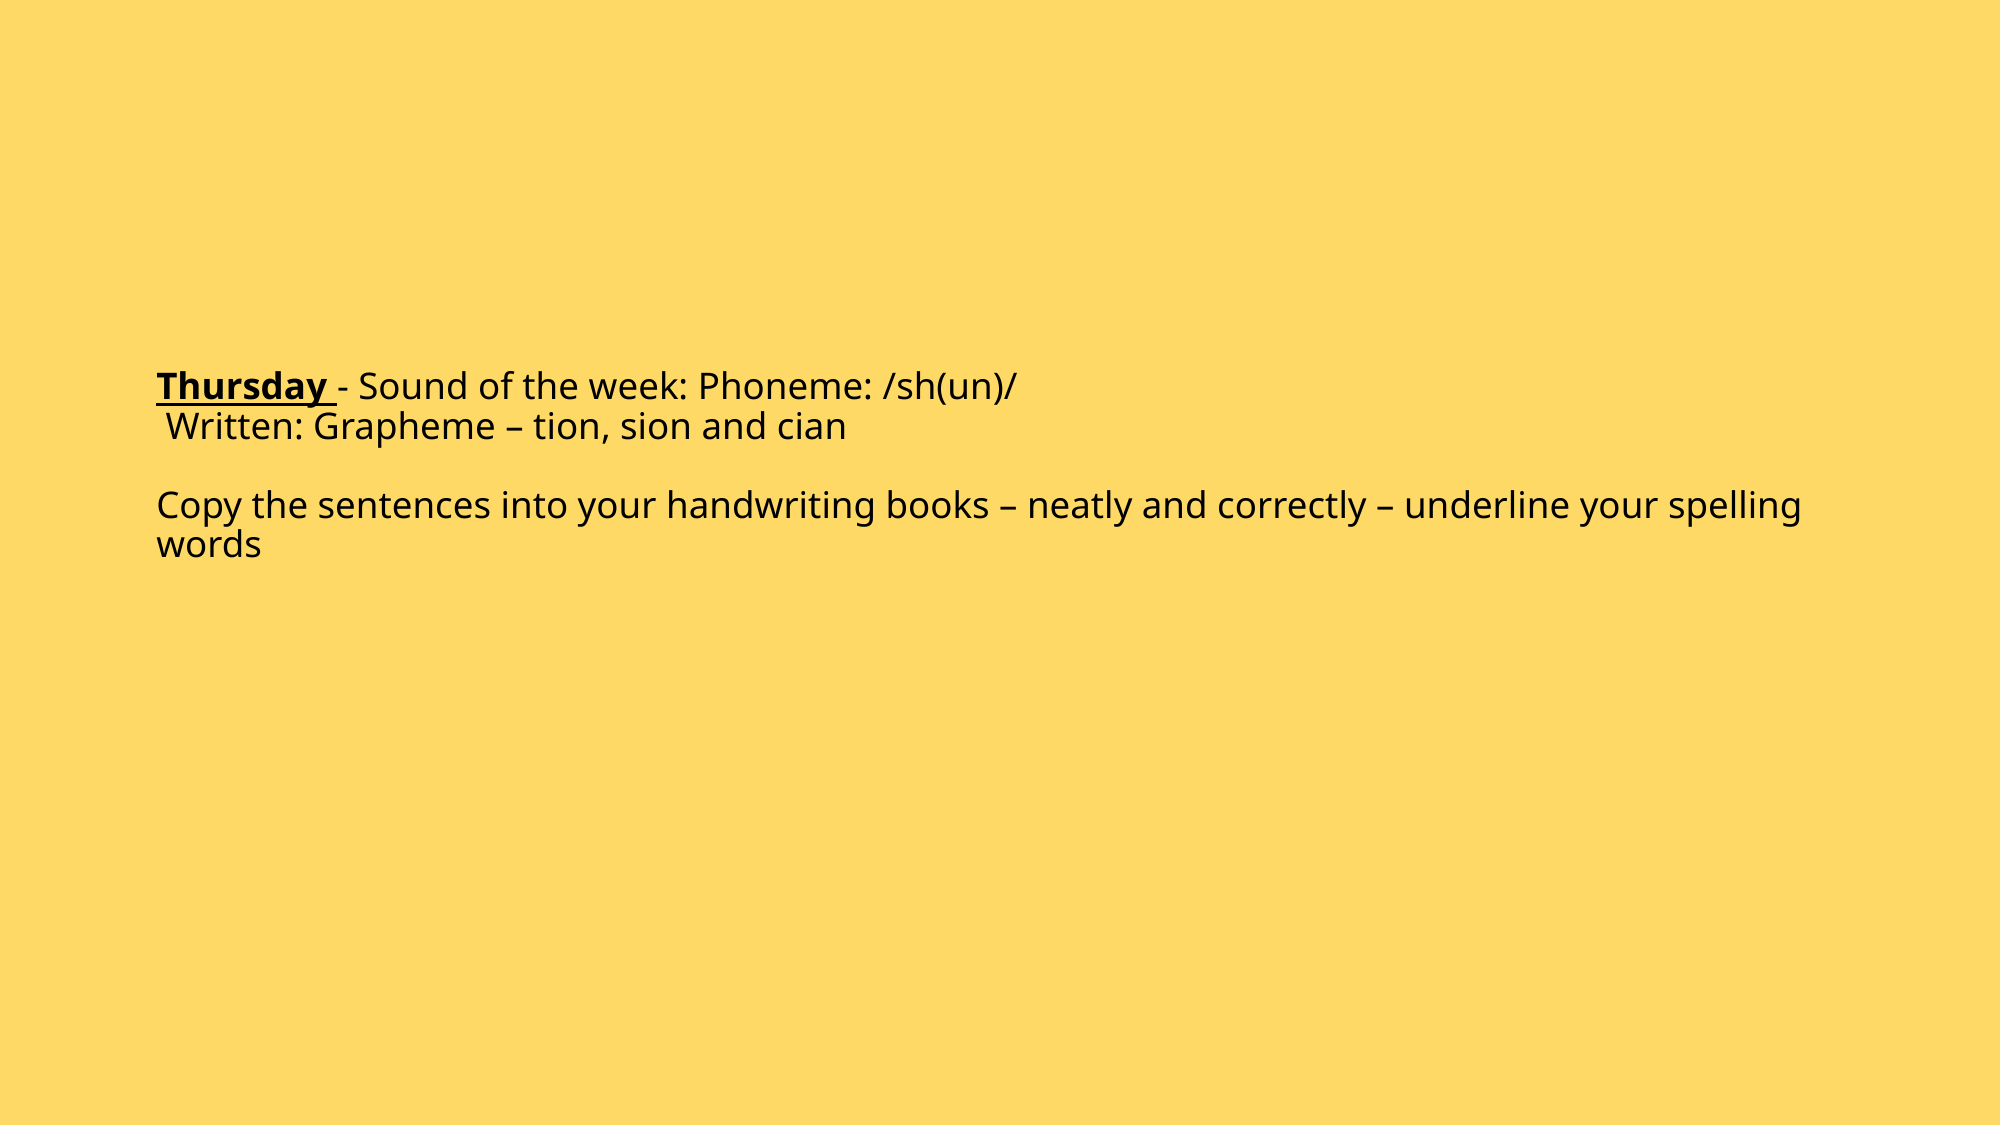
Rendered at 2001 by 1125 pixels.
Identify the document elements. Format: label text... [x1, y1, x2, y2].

title Thursday - Sound of the week: Phoneme: /sh(un)/ Written: Grapheme – tion, sion and cian Copy the sentences into your handwriting books – neatly and correctly – underline your spelling words [141, 358, 1867, 576]
